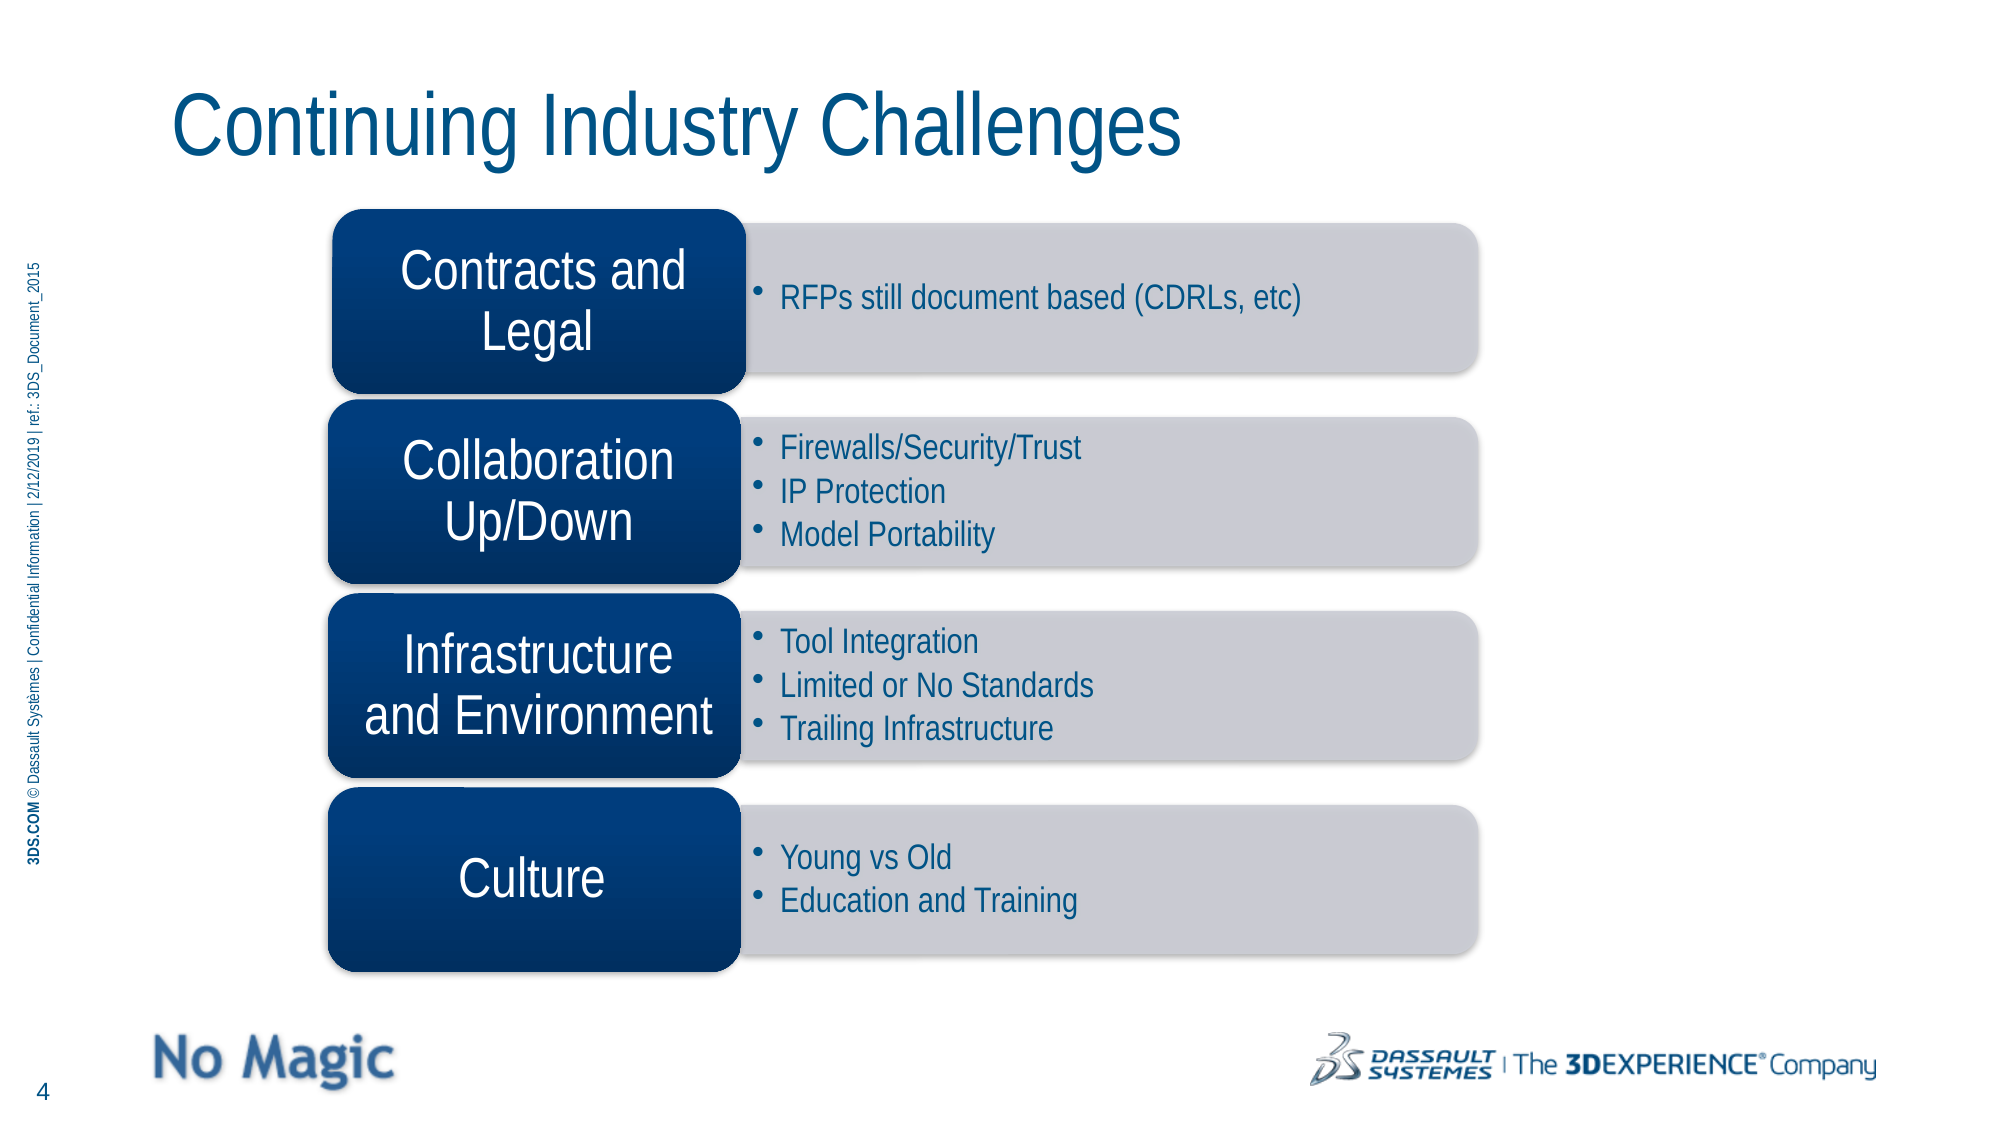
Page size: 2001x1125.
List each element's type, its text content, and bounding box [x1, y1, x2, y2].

picture [1303, 1032, 1883, 1086]
title Continuing Industry Challenges [157, 79, 1890, 161]
picture [135, 1015, 411, 1108]
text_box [327, 204, 1478, 973]
